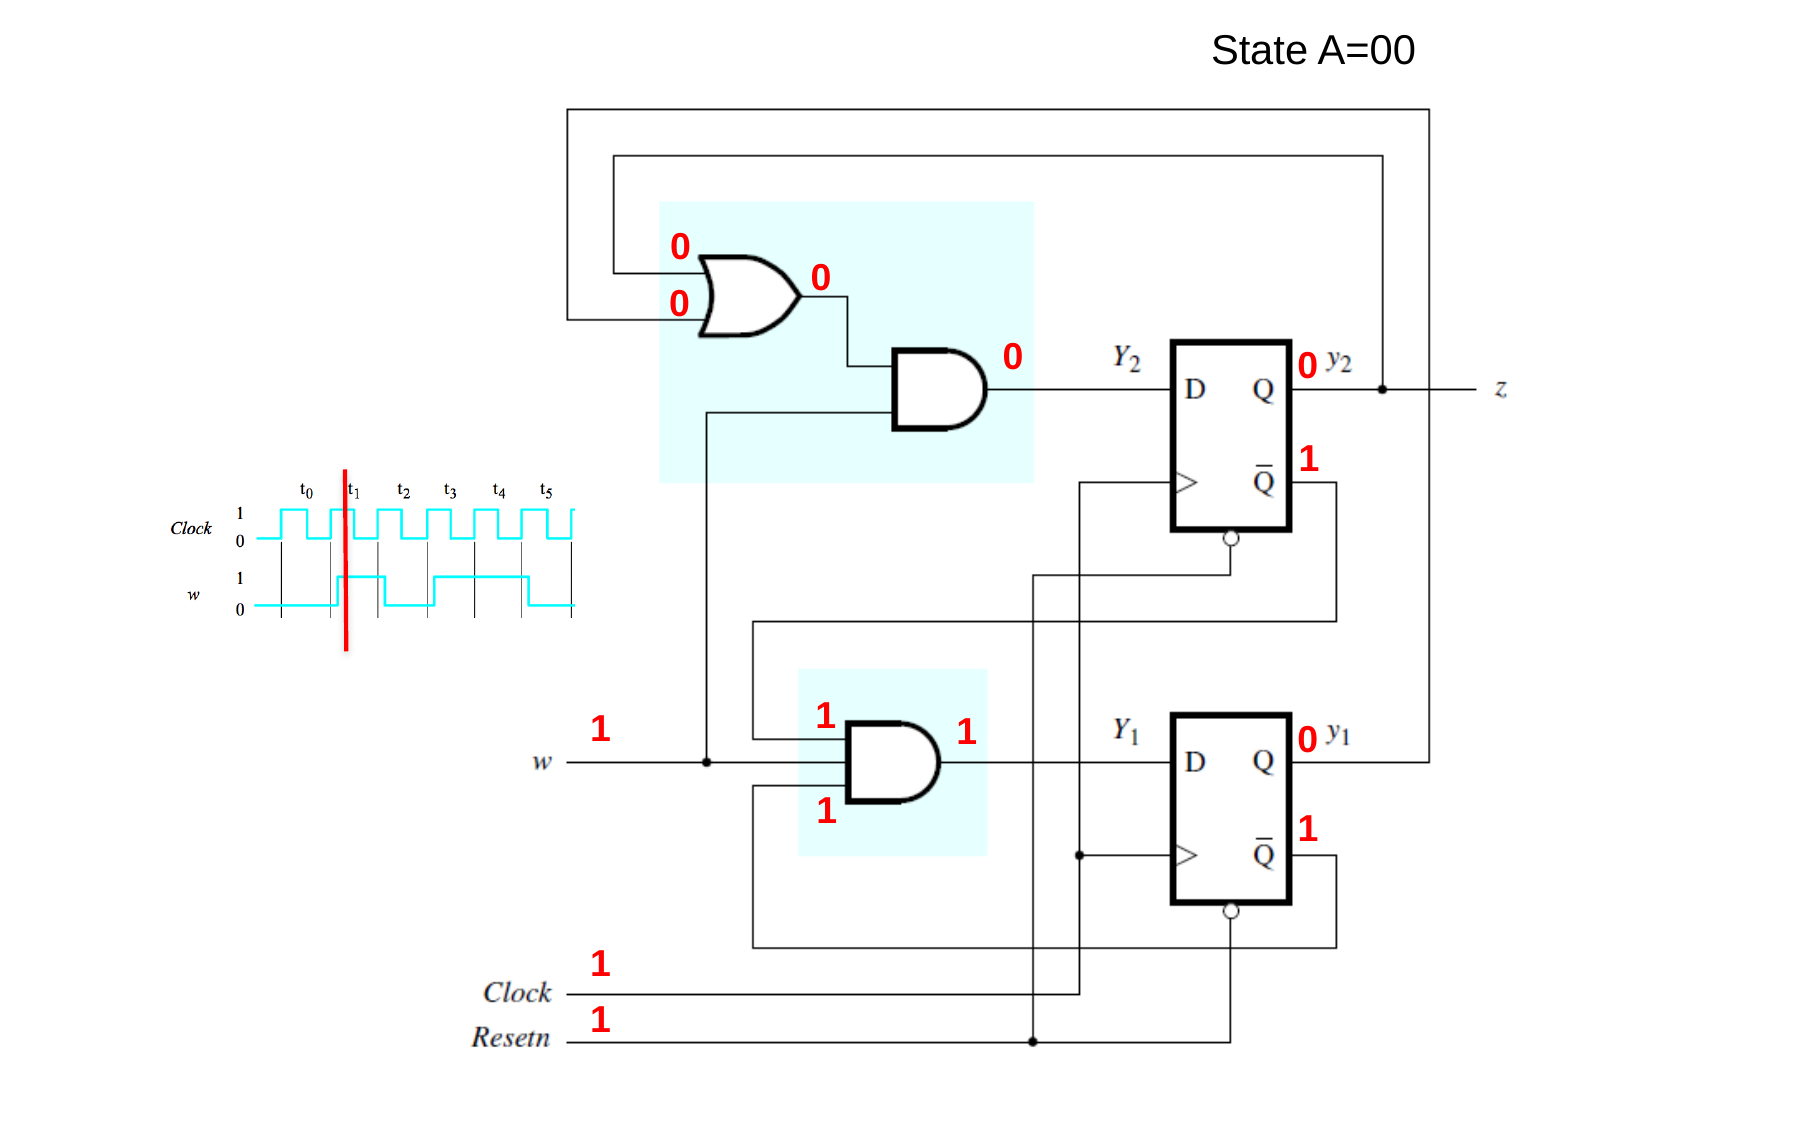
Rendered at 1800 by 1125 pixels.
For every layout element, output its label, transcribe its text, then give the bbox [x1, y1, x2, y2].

text_box 1 [1283, 426, 1335, 487]
text_box 1 [1282, 796, 1334, 856]
text_box 1 [801, 778, 852, 839]
text_box 1 [575, 696, 626, 757]
picture [165, 461, 576, 618]
text_box 1 [575, 931, 626, 992]
text_box 0 [987, 324, 1039, 385]
text_box 1 [575, 992, 626, 1048]
text_box 0 [655, 214, 706, 274]
text_box 0 [654, 271, 705, 331]
text_box State A=00 [1196, 15, 1432, 81]
text_box 0 [1282, 334, 1333, 394]
text_box 1 [800, 683, 852, 743]
text_box 1 [941, 699, 993, 760]
text_box [416, 89, 1548, 1057]
text_box 0 [795, 245, 847, 305]
text_box 0 [1282, 707, 1333, 768]
